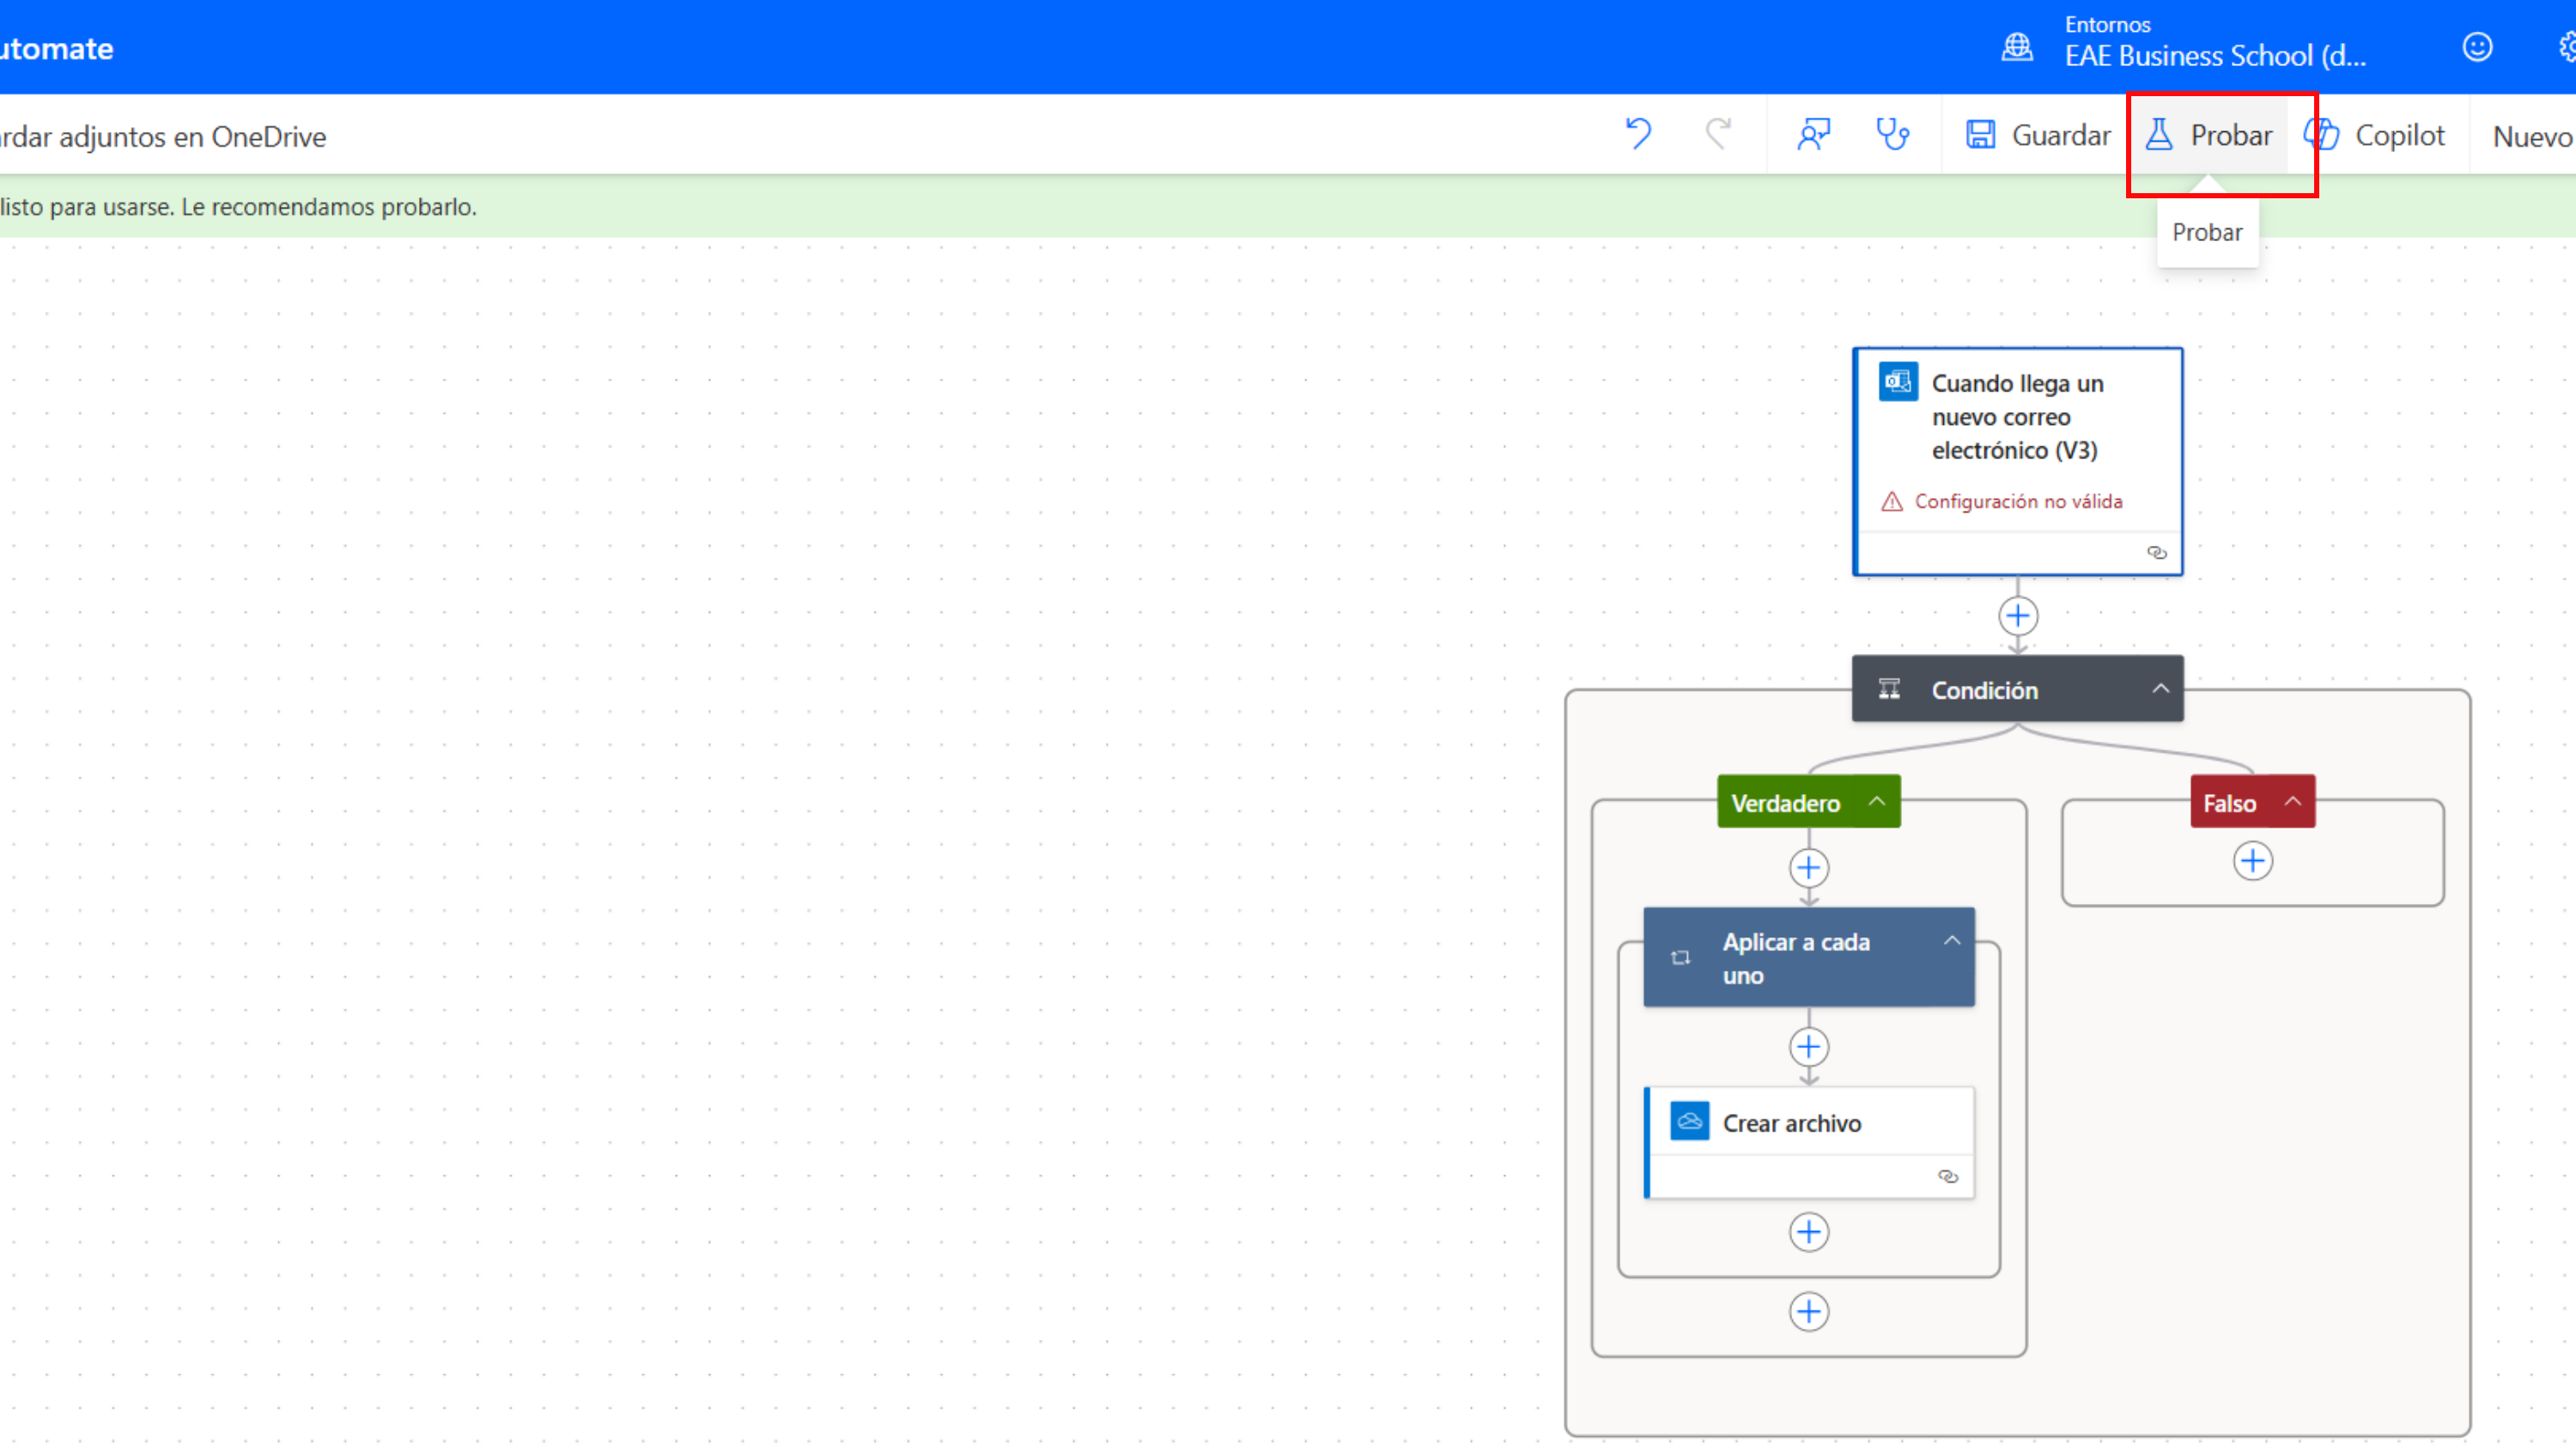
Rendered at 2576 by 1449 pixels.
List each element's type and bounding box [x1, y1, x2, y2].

text_box [0, 0, 2576, 1449]
text_box [2128, 93, 2317, 197]
